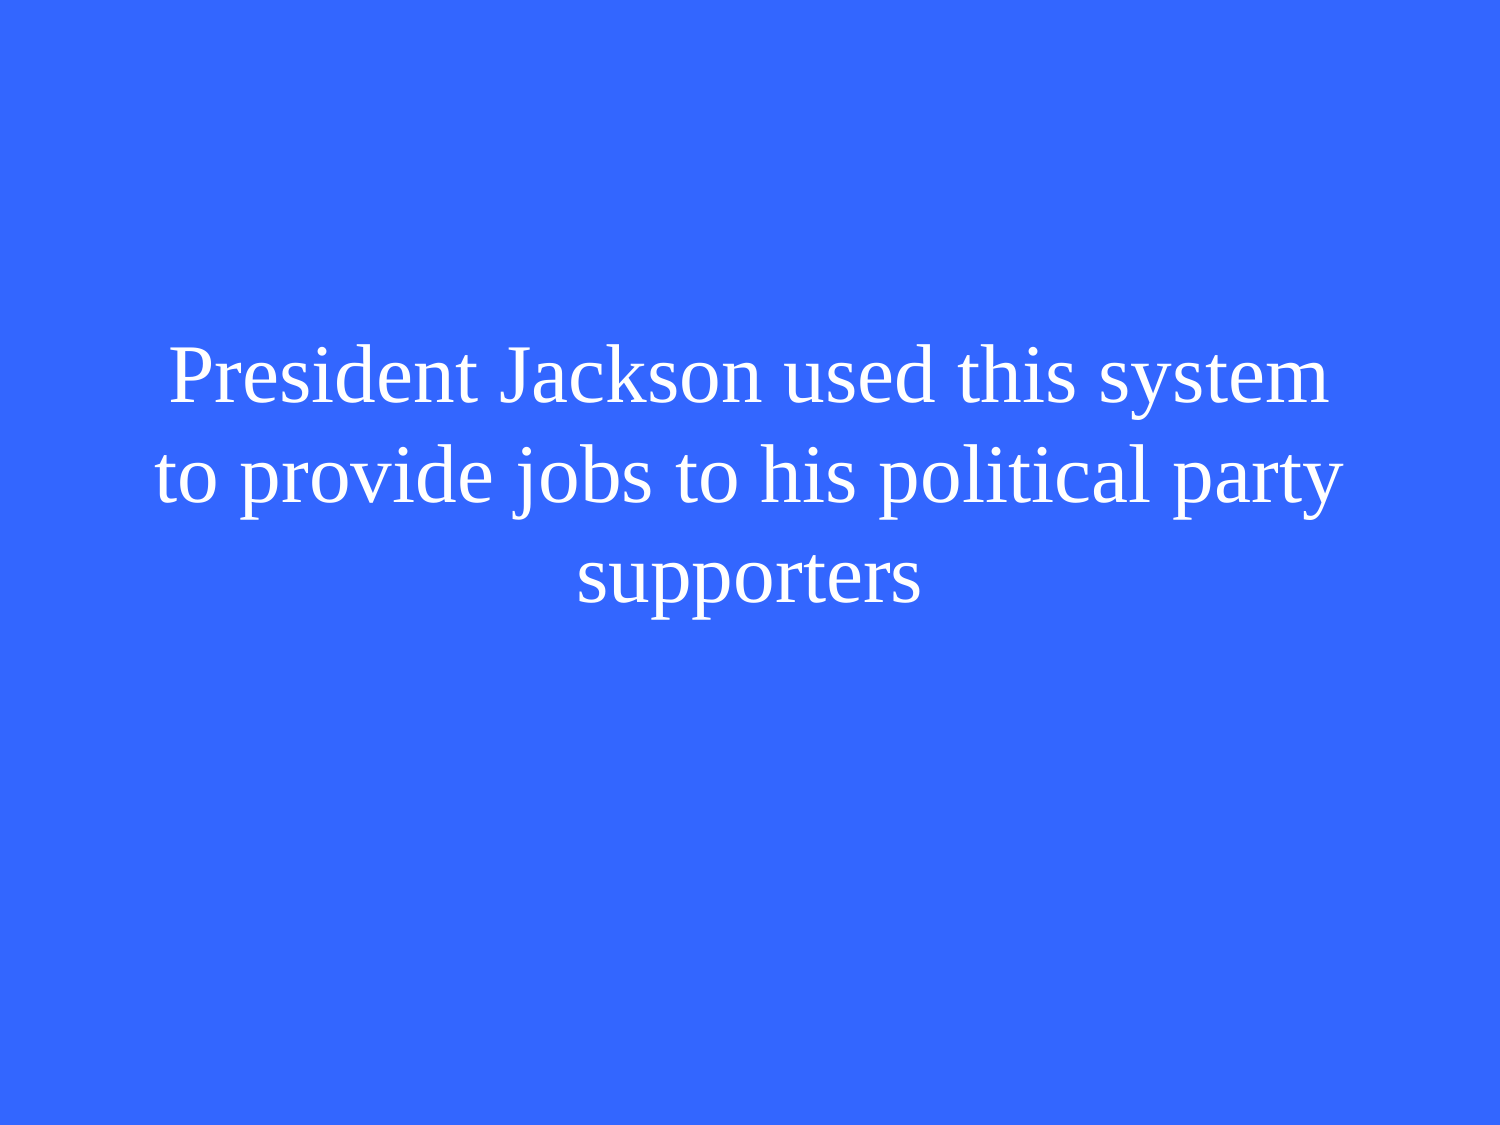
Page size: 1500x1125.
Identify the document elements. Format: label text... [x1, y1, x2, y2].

title President Jackson used this system to provide jobs to his political party supporters [112, 374, 1388, 563]
